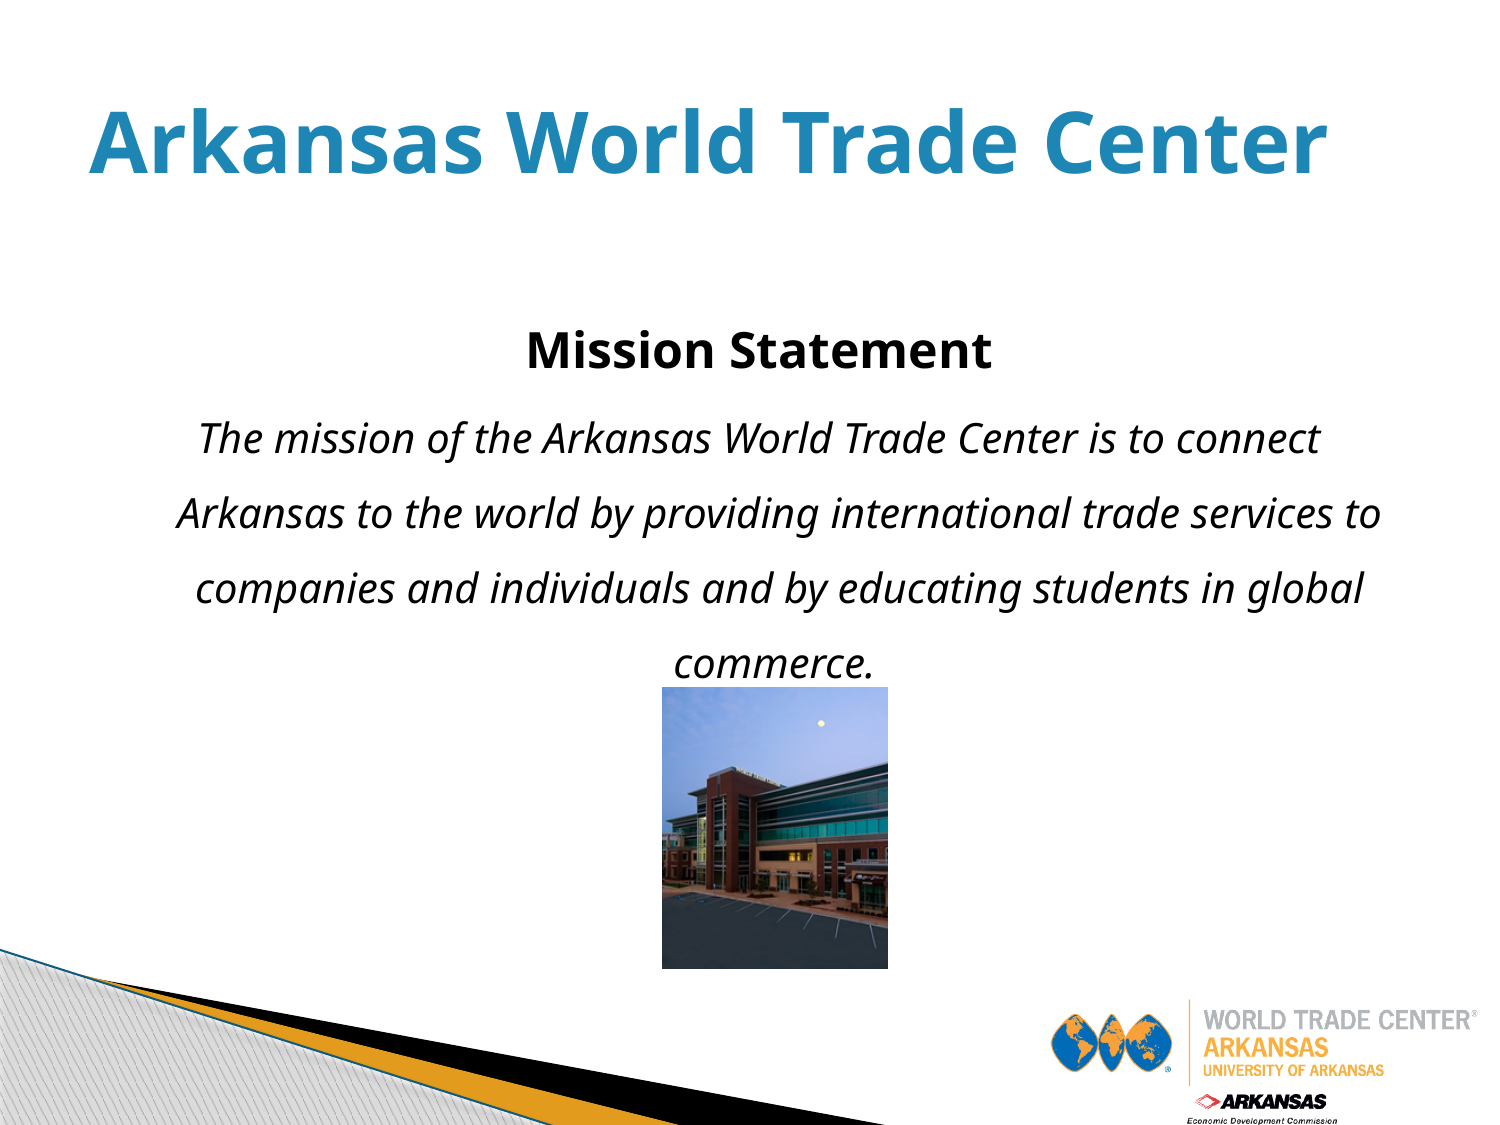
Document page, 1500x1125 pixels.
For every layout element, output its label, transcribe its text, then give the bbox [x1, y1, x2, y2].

list Mission Statement The mission of the Arkansas World Trade Center is to connect Arkansas to the world by providing international trade services to companies and individuals and by educating students in global commerce. [75, 243, 1425, 986]
title Arkansas World Trade Center [75, 45, 1425, 233]
picture [662, 687, 888, 970]
picture [1186, 1094, 1338, 1125]
picture [1050, 999, 1478, 1086]
